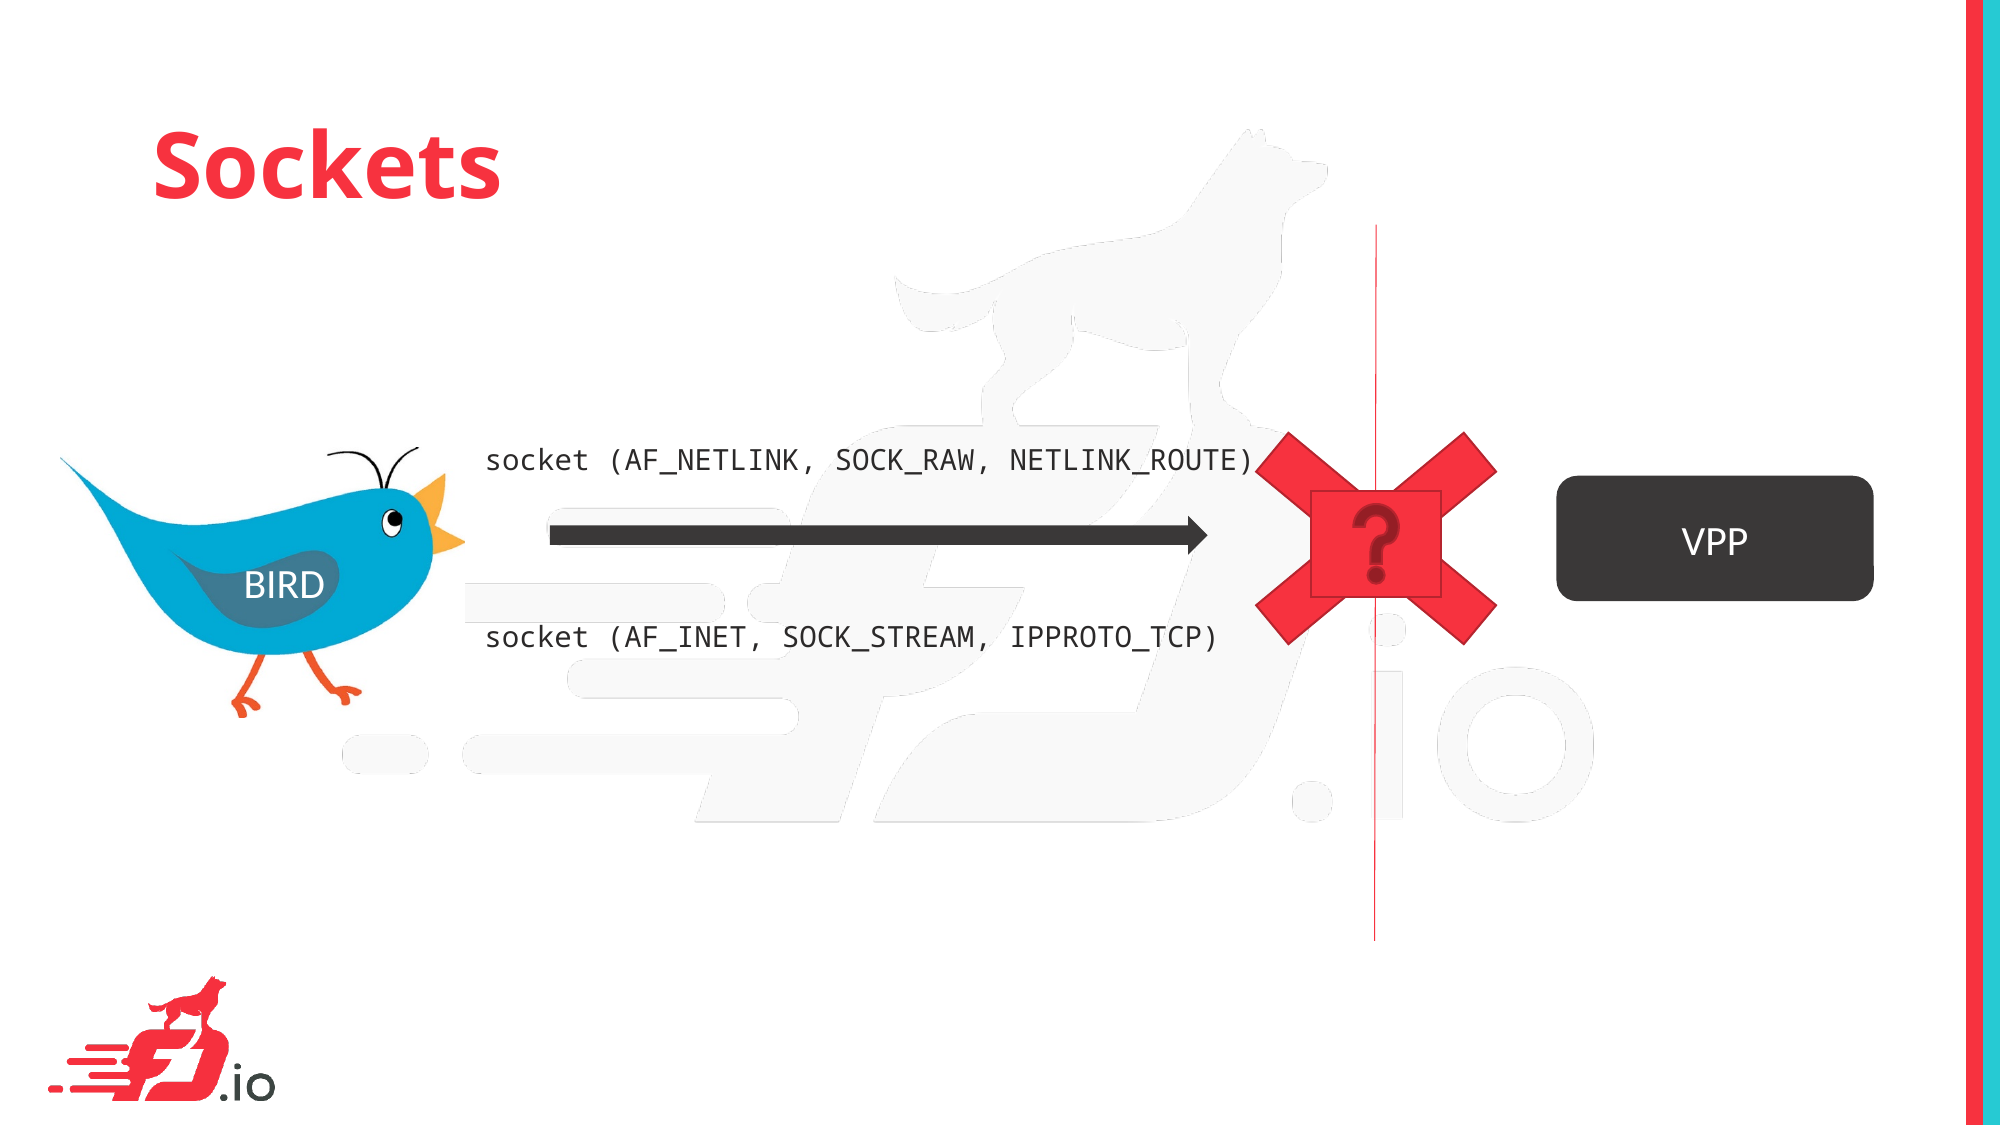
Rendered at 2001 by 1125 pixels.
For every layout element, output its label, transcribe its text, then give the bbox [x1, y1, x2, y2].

text_box socket (AF_INET, SOCK_STREAM, IPPROTO_TCP) [469, 610, 1235, 661]
text_box [548, 513, 1210, 558]
title Sockets [137, 59, 1863, 278]
text_box [1254, 431, 1359, 518]
text_box [1393, 431, 1498, 518]
picture [60, 447, 465, 718]
text_box socket (AF_NETLINK, SOCK_RAW, NETLINK_ROUTE) [469, 433, 1270, 484]
text_box [1310, 490, 1374, 598]
text_box [1377, 490, 1442, 598]
text_box [1254, 559, 1346, 646]
text_box [1406, 559, 1498, 646]
picture [47, 975, 276, 1103]
text_box VPP [1555, 474, 1875, 603]
